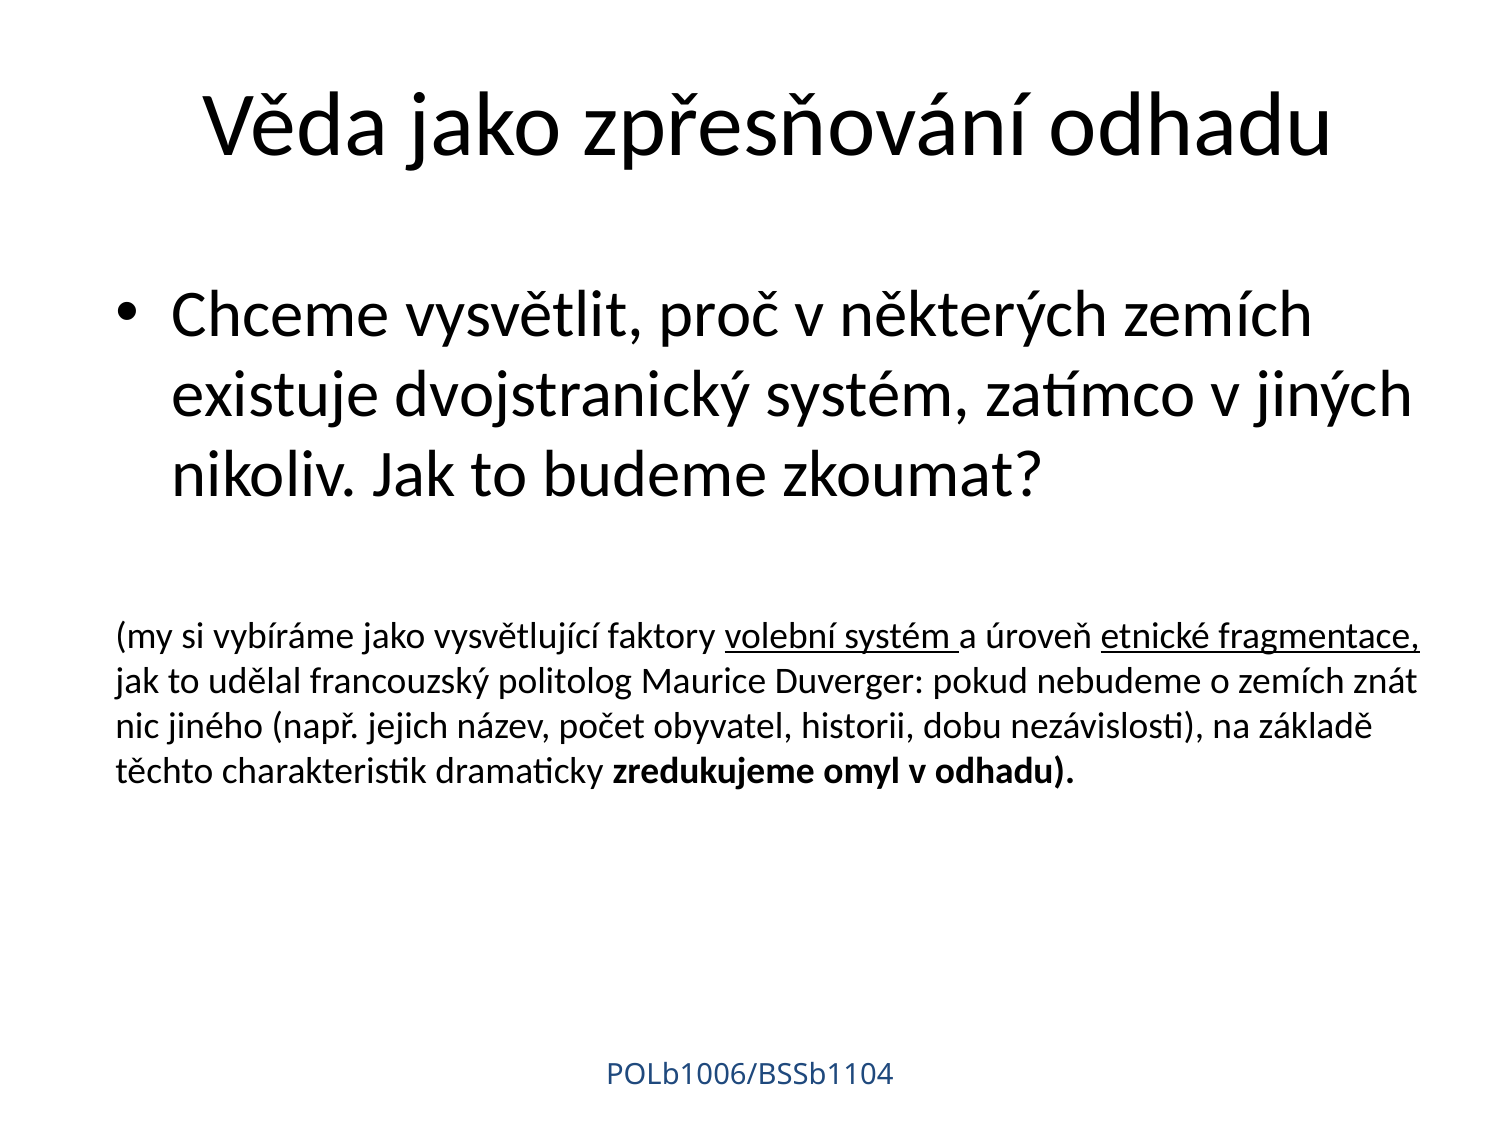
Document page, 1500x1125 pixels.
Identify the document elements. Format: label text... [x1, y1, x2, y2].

title Věda jako zpřesňování odhadu [100, 37, 1438, 200]
footer POLb1006/BSSb1104 [512, 1042, 988, 1103]
list Chceme vysvětlit, proč v některých zemích existuje dvojstranický systém, zatímco v jiných nikoliv. Jak to budeme zkoumat? (my si vybíráme jako vysvětlující faktory volební systém a úroveň etnické fragmentace, jak to udělal francouzský politolog Maurice Duverger: pokud nebudeme o zemích znát nic jiného (např. jejich název, počet obyvatel, historii, dobu nezávislosti), na základě těchto charakteristik dramaticky zredukujeme omyl v odhadu). [100, 262, 1438, 1000]
